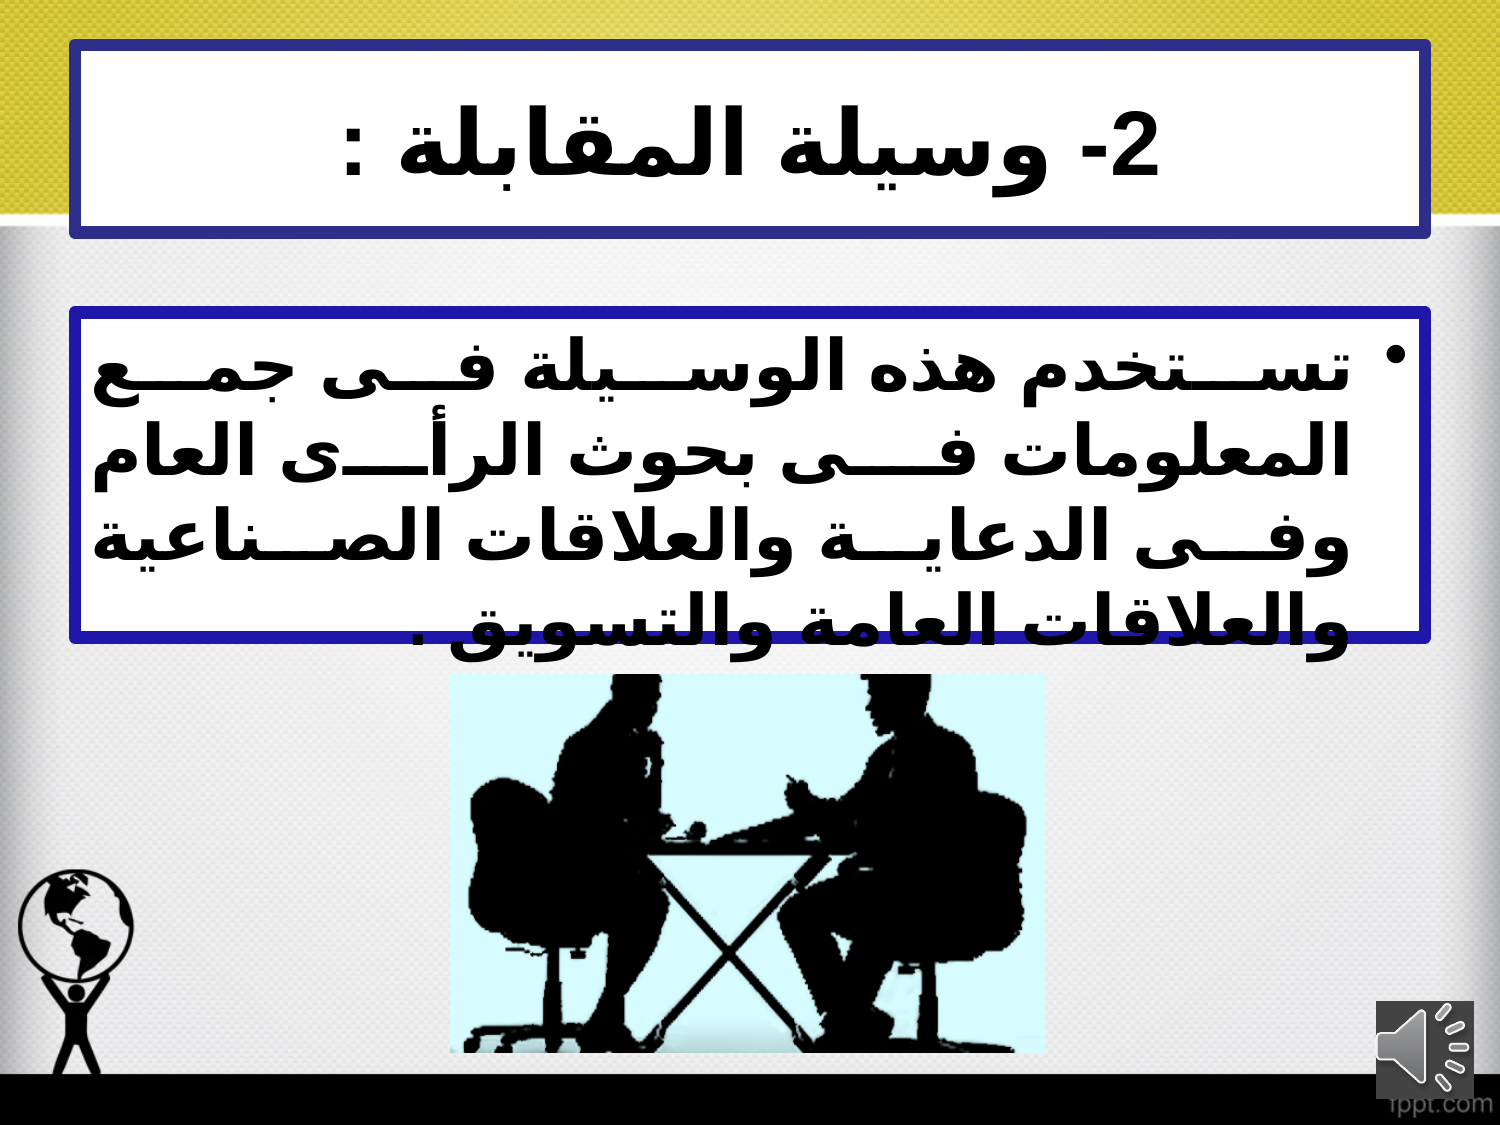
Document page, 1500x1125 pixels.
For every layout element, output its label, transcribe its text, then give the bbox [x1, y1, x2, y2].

picture [0, 0, 1500, 1125]
list تستخدم هذه الوسيلة فى جمع المعلومات فى بحوث الرأى العام وفى الدعاية والعلاقات الصناعية والعلاقات العامة والتسويق . [73, 310, 1427, 640]
title 2- وسيلة المقابلة : [73, 43, 1427, 235]
